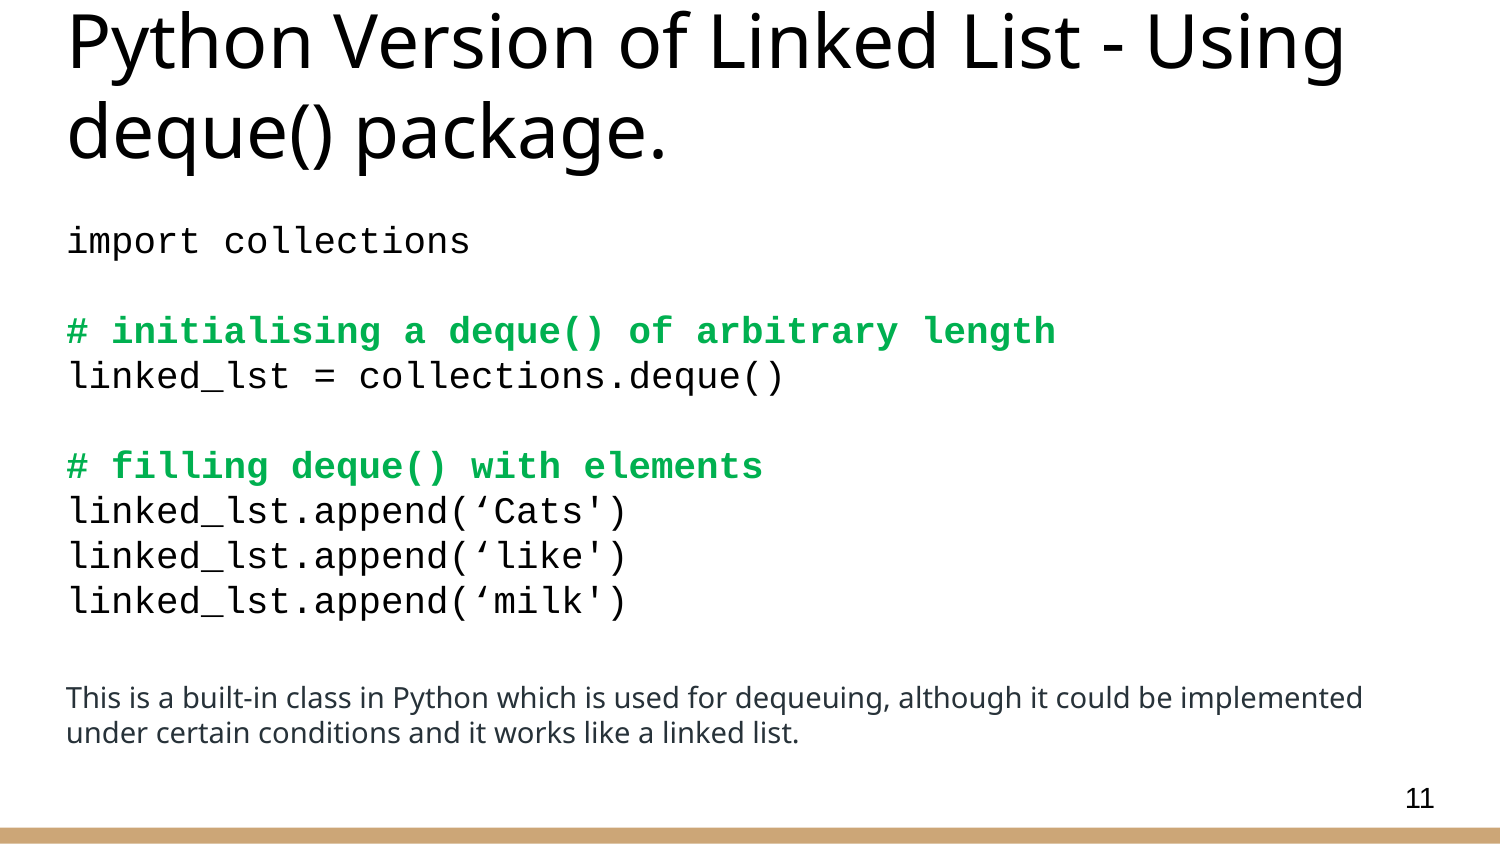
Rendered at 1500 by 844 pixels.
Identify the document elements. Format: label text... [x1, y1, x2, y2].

title Python Version of Linked List - Using deque() package. [51, 51, 1449, 189]
list import collections # initialising a deque() of arbitrary length linked_lst = collections.deque() # filling deque() with elements linked_lst.append(‘Cats') linked_lst.append(‘like') linked_lst.append(‘milk') [51, 200, 1449, 672]
slide_number 11 [1389, 764, 1480, 830]
text_box This is a built-in class in Python which is used for dequeuing, although it could be implemented under certain conditions and it works like a linked list. [51, 672, 1449, 757]
